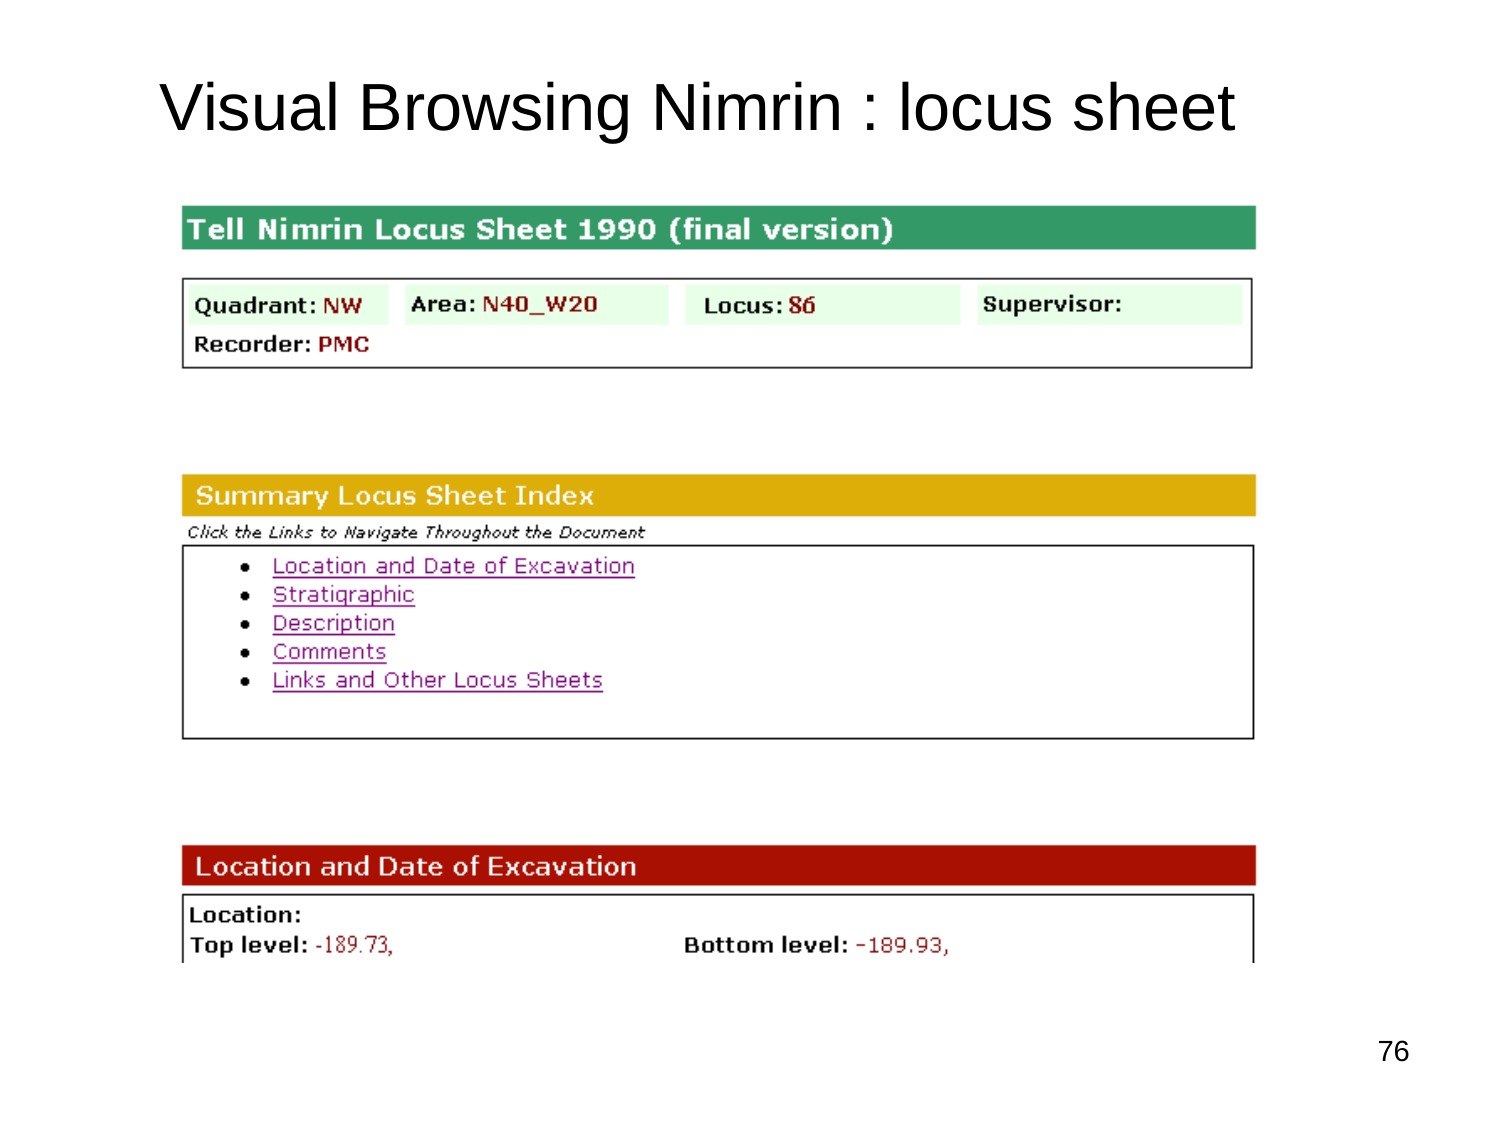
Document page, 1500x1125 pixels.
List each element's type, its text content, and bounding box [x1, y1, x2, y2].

picture [174, 191, 1263, 963]
slide_number 76 [1074, 1024, 1426, 1103]
text_box Visual Browsing Nimrin : locus sheet [59, 62, 1338, 152]
